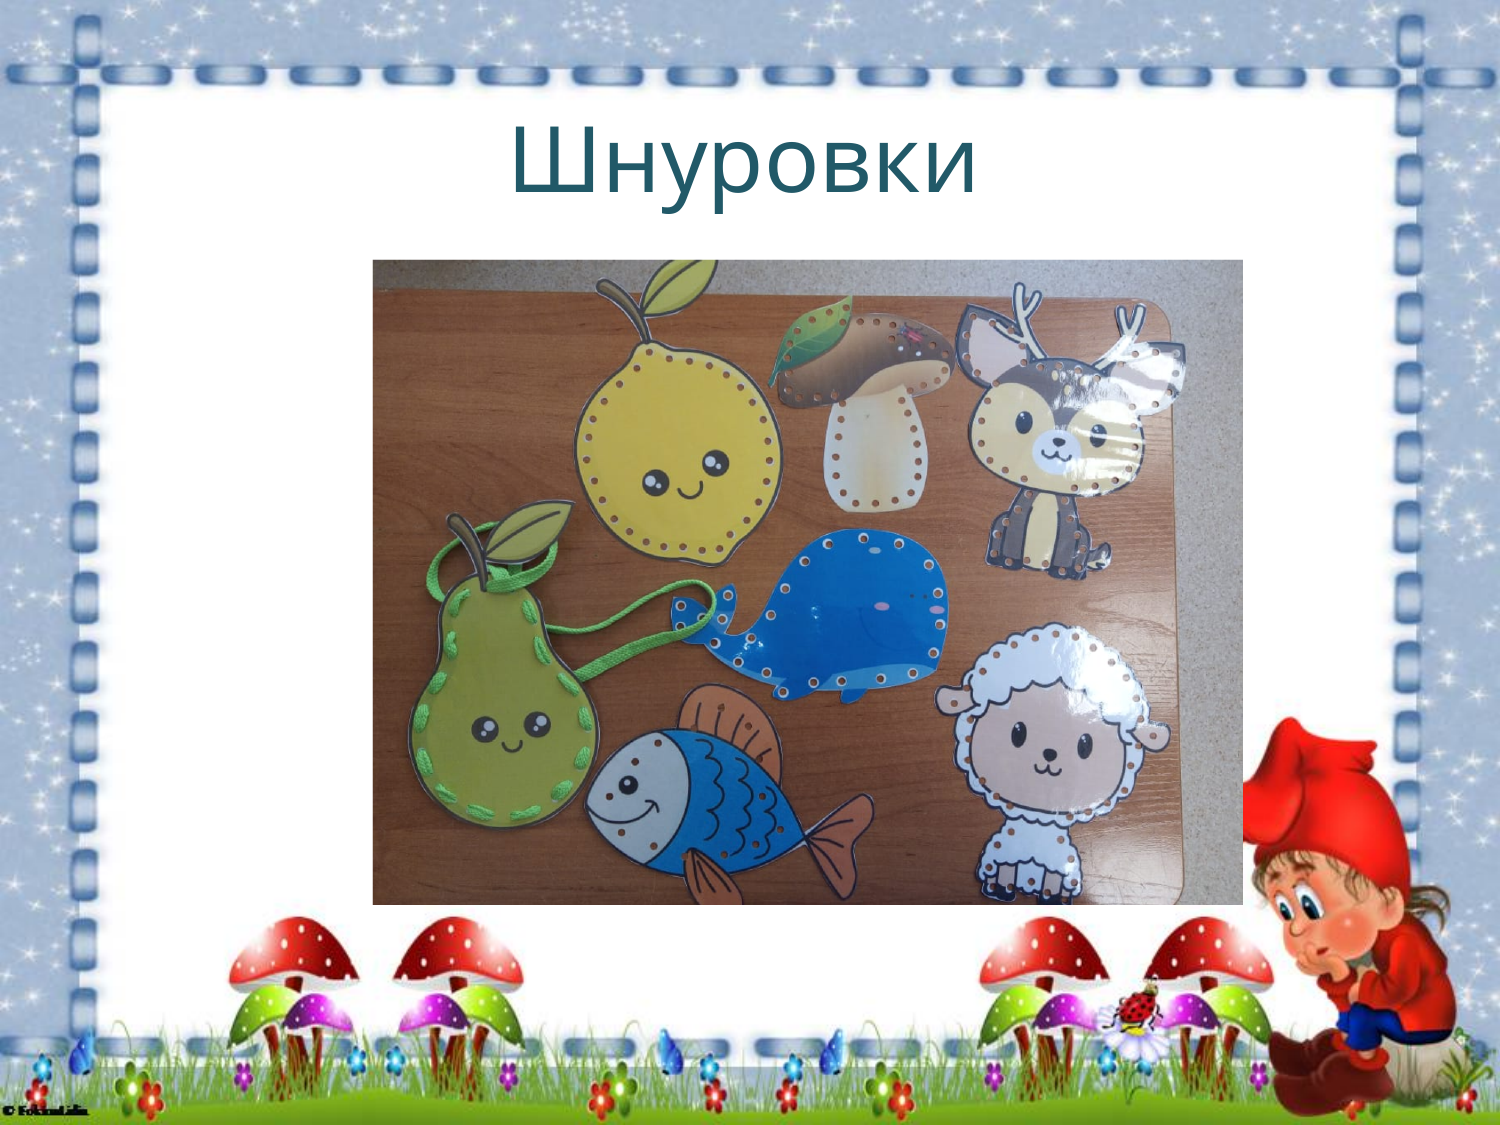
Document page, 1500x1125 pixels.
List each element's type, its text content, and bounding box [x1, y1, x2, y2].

picture [0, 0, 1500, 1125]
title Шнуровки [152, 93, 1336, 233]
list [484, 146, 1130, 1017]
